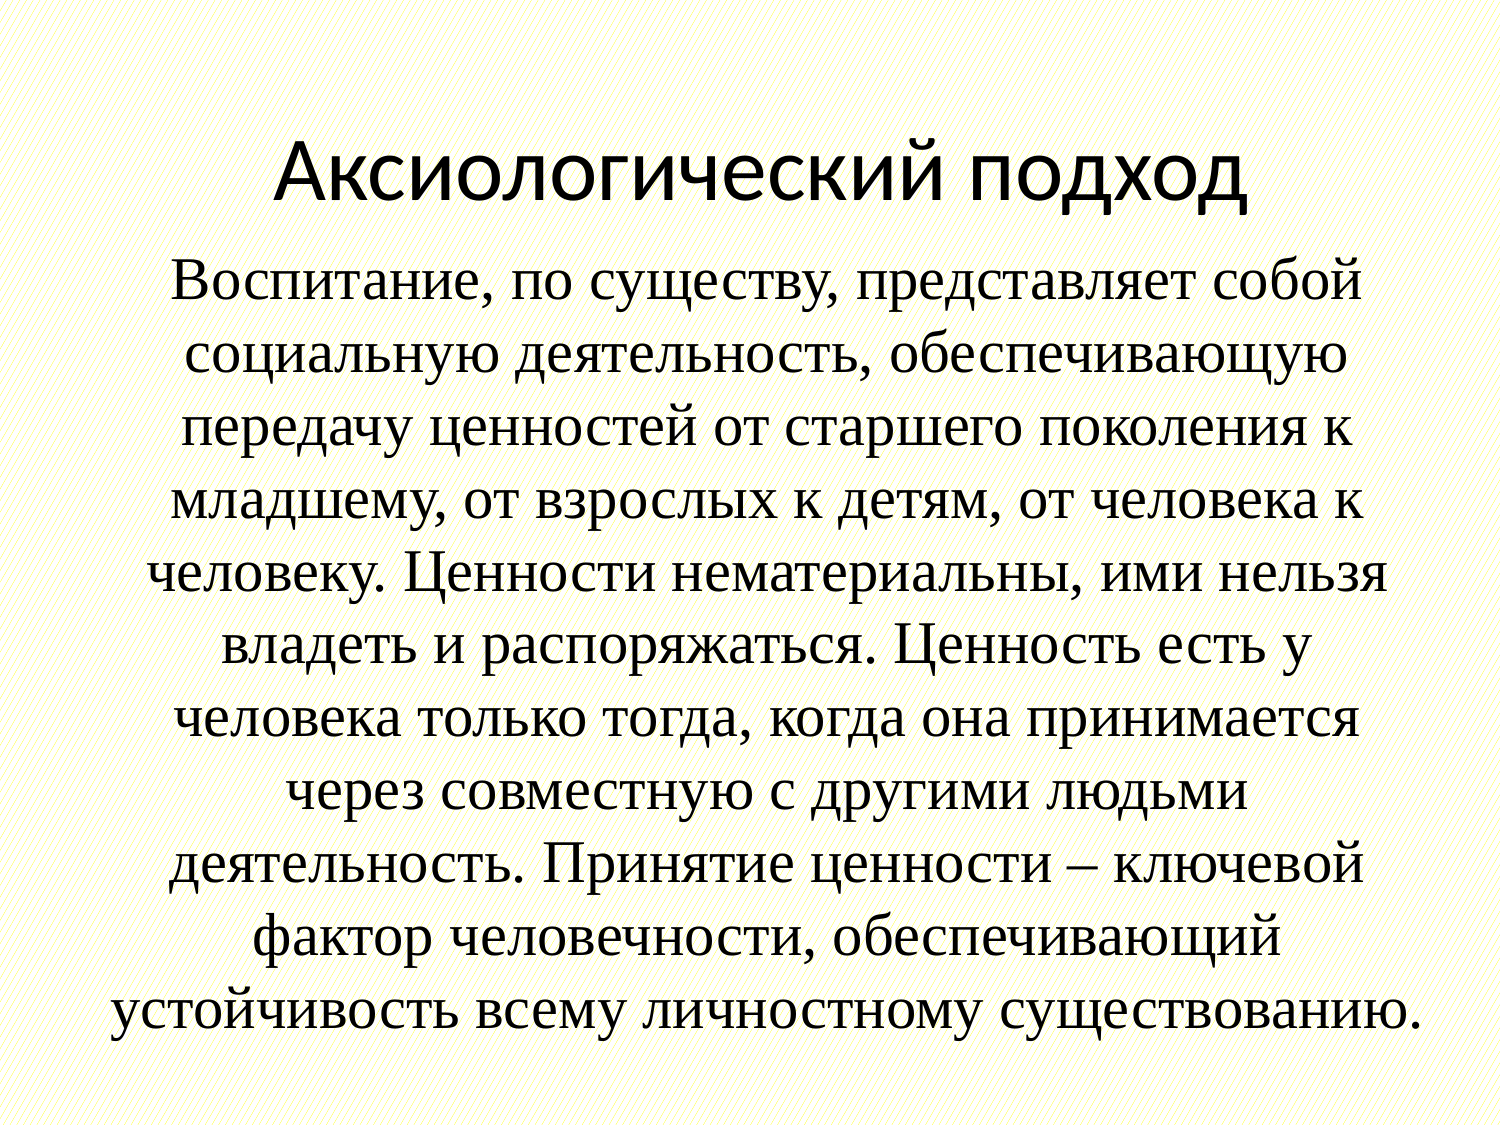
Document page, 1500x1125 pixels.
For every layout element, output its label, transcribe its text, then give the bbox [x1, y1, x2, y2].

title Аксиологический подход [123, 42, 1399, 231]
subtitle Воспитание, по существу, представляет собой социальную деятельность, обеспечивающую передачу ценностей от старшего поколения к младшему, от взрослых к детям, от человека к человеку. Ценности нематериальны, ими нельзя владеть и распоряжаться. Ценность есть у человека только тогда, когда она принимается через совместную с другими людьми деятельность. Принятие ценности – ключевой фактор человечности, обеспечивающий устойчивость всему личностному существованию. [88, 231, 1447, 1059]
